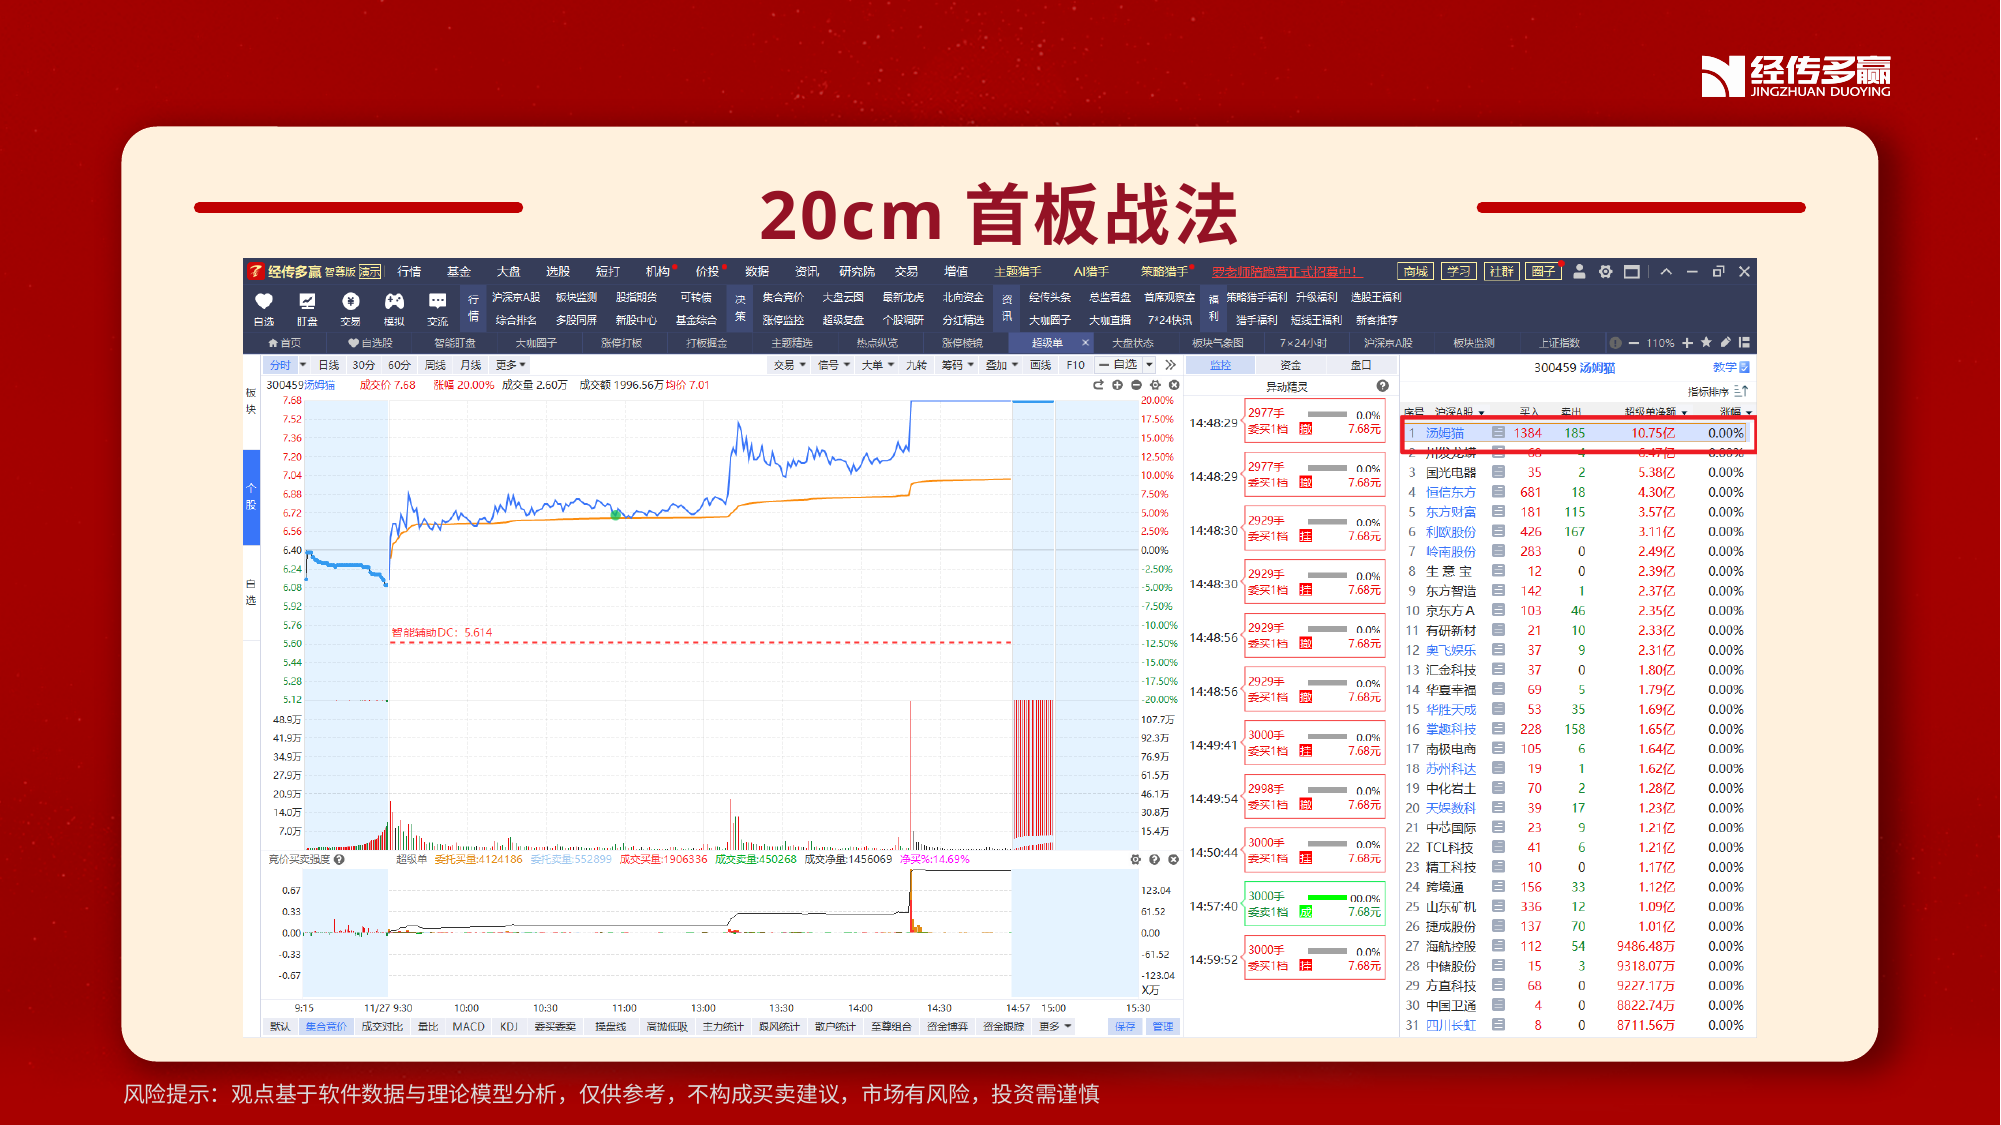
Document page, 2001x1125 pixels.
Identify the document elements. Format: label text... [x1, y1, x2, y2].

list 20cm首板战法 [540, 150, 1460, 258]
picture [0, 0, 2000, 1125]
